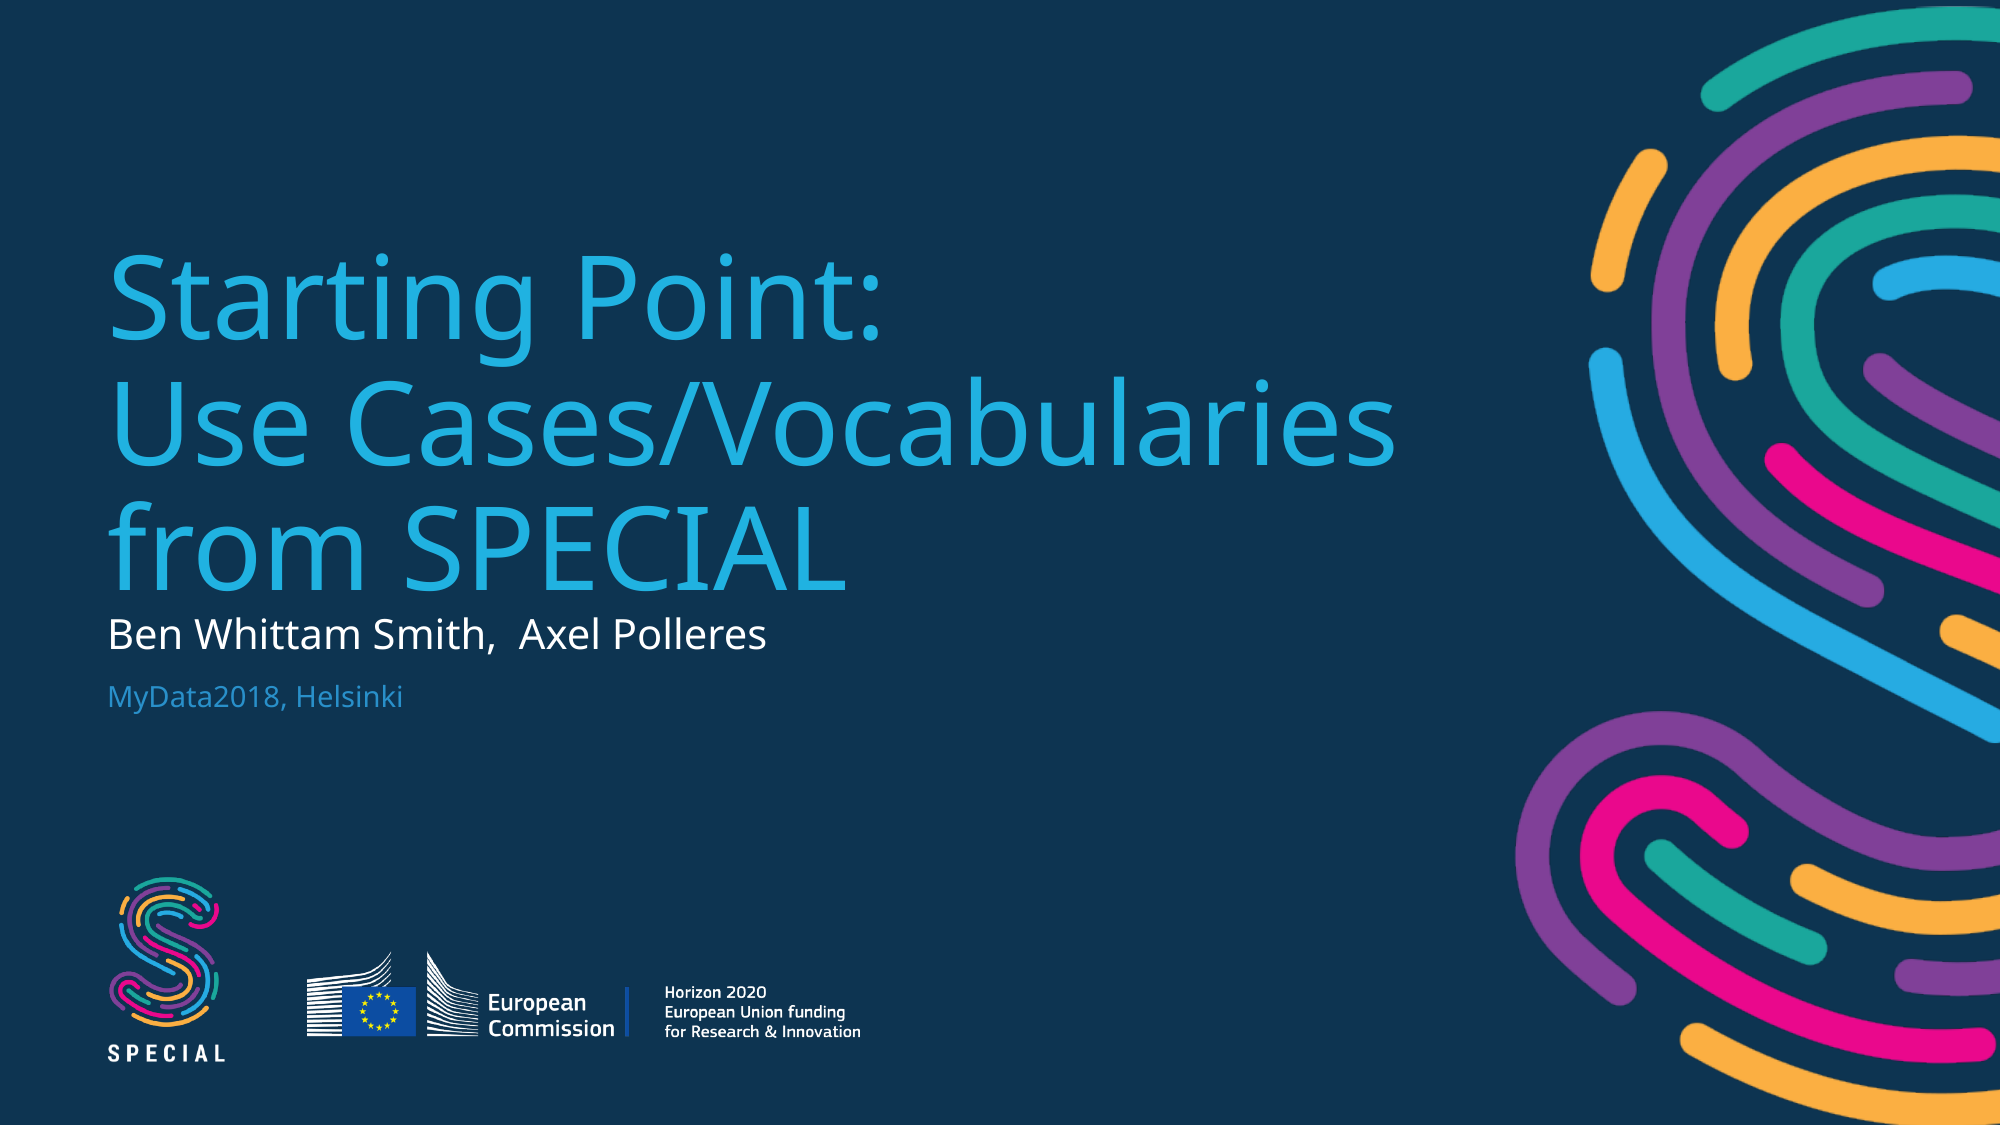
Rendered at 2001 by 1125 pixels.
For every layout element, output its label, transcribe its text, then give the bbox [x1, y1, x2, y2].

title Starting Point: Use Cases/Vocabularies from SPECIAL [92, 231, 1593, 624]
picture [307, 951, 860, 1038]
subtitle Ben Whittam Smith, Axel Polleres [92, 605, 1007, 678]
text_box MyData2018, Helsinki [92, 674, 611, 754]
picture [1164, 0, 2000, 1125]
picture [62, 865, 270, 1073]
